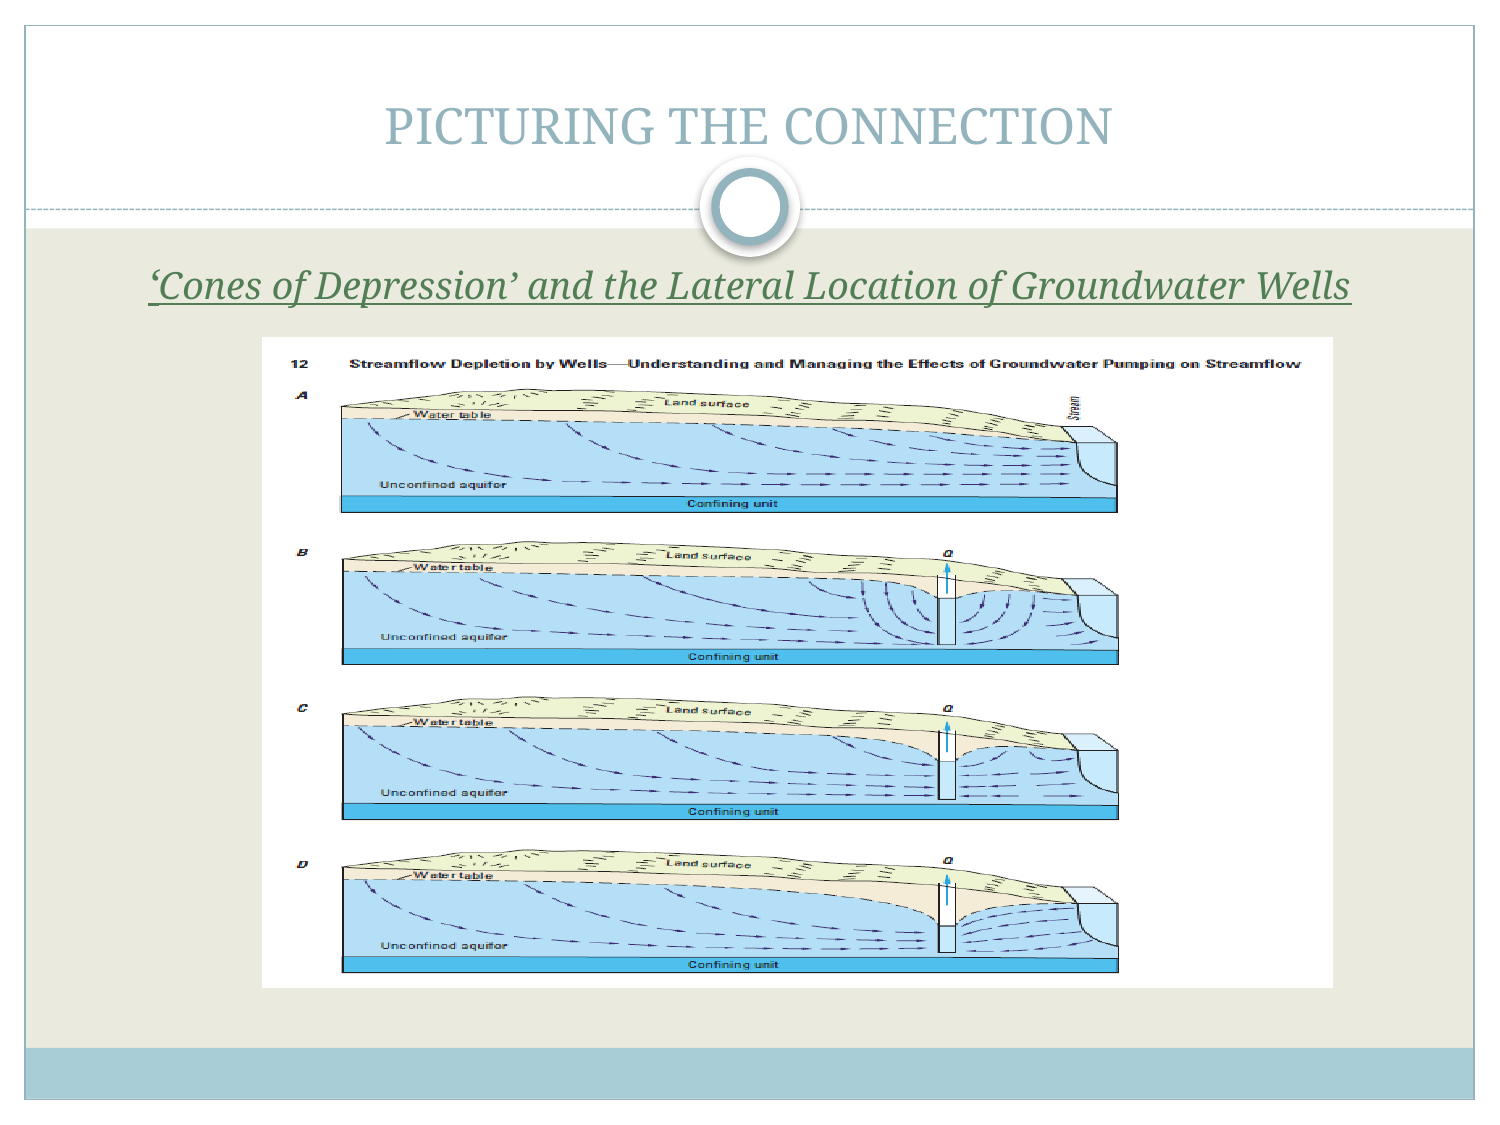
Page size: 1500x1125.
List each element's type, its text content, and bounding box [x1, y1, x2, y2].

list ‘Cones of Depression’ and the Lateral Location of Groundwater Wells [24, 250, 1475, 1125]
title PICTURING THE CONNECTION [49, 37, 1450, 162]
picture [262, 337, 1334, 988]
